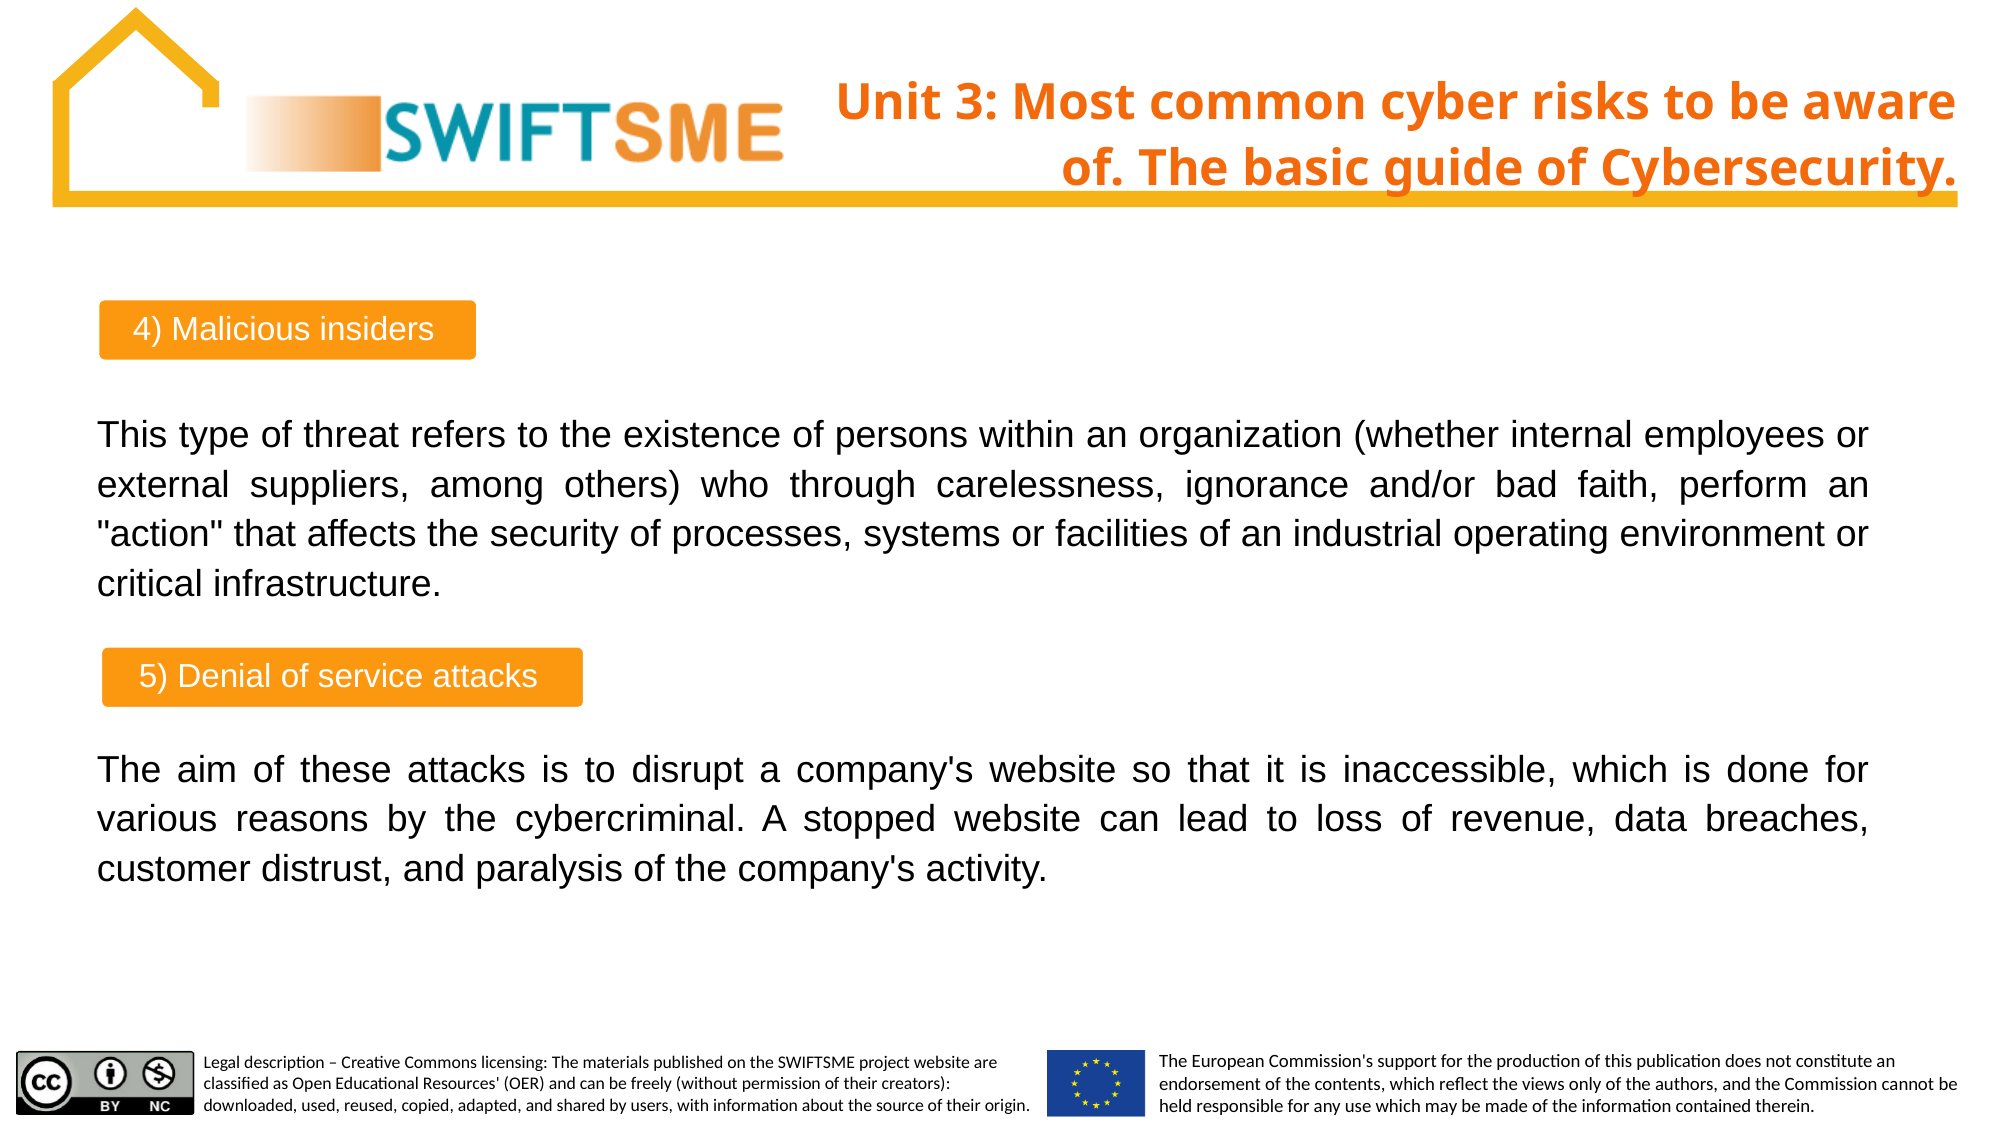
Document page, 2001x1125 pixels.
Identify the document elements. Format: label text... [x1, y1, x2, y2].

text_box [100, 646, 585, 708]
picture [16, 1050, 195, 1115]
text_box Legal description – Creative Commons licensing: The materials published on the SWIFTSME project website are classified as Open Educational Resources' (OER) and can be freely (without permission of their creators): downloaded, used, reused, copied, adapted, and shared by users, with information about the source of their origin. [188, 1043, 1055, 1123]
picture [1047, 1050, 1149, 1117]
text_box The European Commission's support for the production of this publication does not constitute an endorsement of the contents, which reflect the views only of the authors, and the Commission cannot be held responsible for any use which may be made of the information contained therein. [1144, 1041, 1973, 1124]
picture [231, 80, 799, 187]
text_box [98, 299, 478, 361]
text_box Unit 3: Most common cyber risks to be aware of. The basic guide of Cybersecurity. [769, 56, 1973, 203]
text_box This type of threat refers to the existence of persons within an organization (whether internal employees or external suppliers, among others) who through carelessness, ignorance and/or bad faith, perform an "action" that affects the security of processes, systems or facilities of an industrial operating environment or critical infrastructure. The aim of these attacks is to disrupt a company's website so that it is inaccessible, which is done for various reasons by the cybercriminal. A stopped website can lead to loss of revenue, data breaches, customer distrust, and paralysis of the company's activity. [67, 278, 1885, 897]
